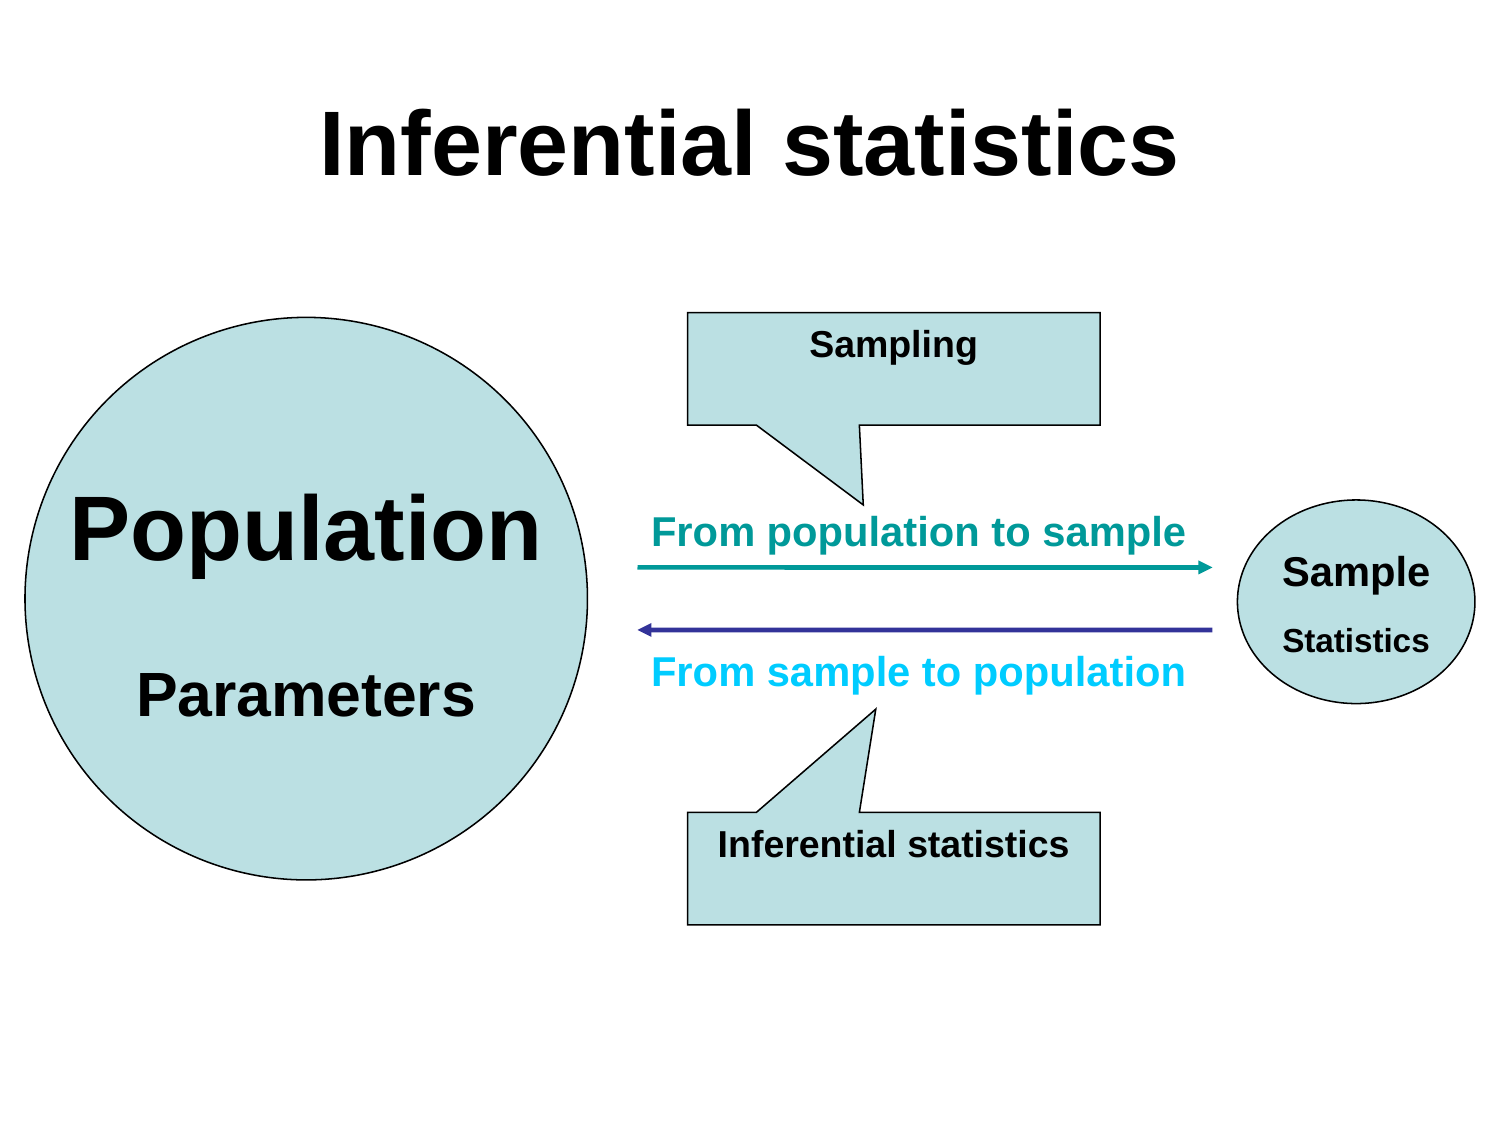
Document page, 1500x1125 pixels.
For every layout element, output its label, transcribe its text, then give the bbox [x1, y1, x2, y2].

text_box From sample to population [612, 637, 1225, 703]
text_box Inferential statistics [687, 709, 1101, 925]
text_box From population to sample [624, 497, 1213, 563]
text_box Sampling [687, 312, 1101, 505]
text_box Population Parameters [24, 317, 588, 880]
title Inferential statistics [74, 44, 1426, 233]
text_box [637, 561, 1213, 574]
text_box Sample Statistics [1237, 499, 1475, 704]
text_box [637, 623, 1213, 637]
